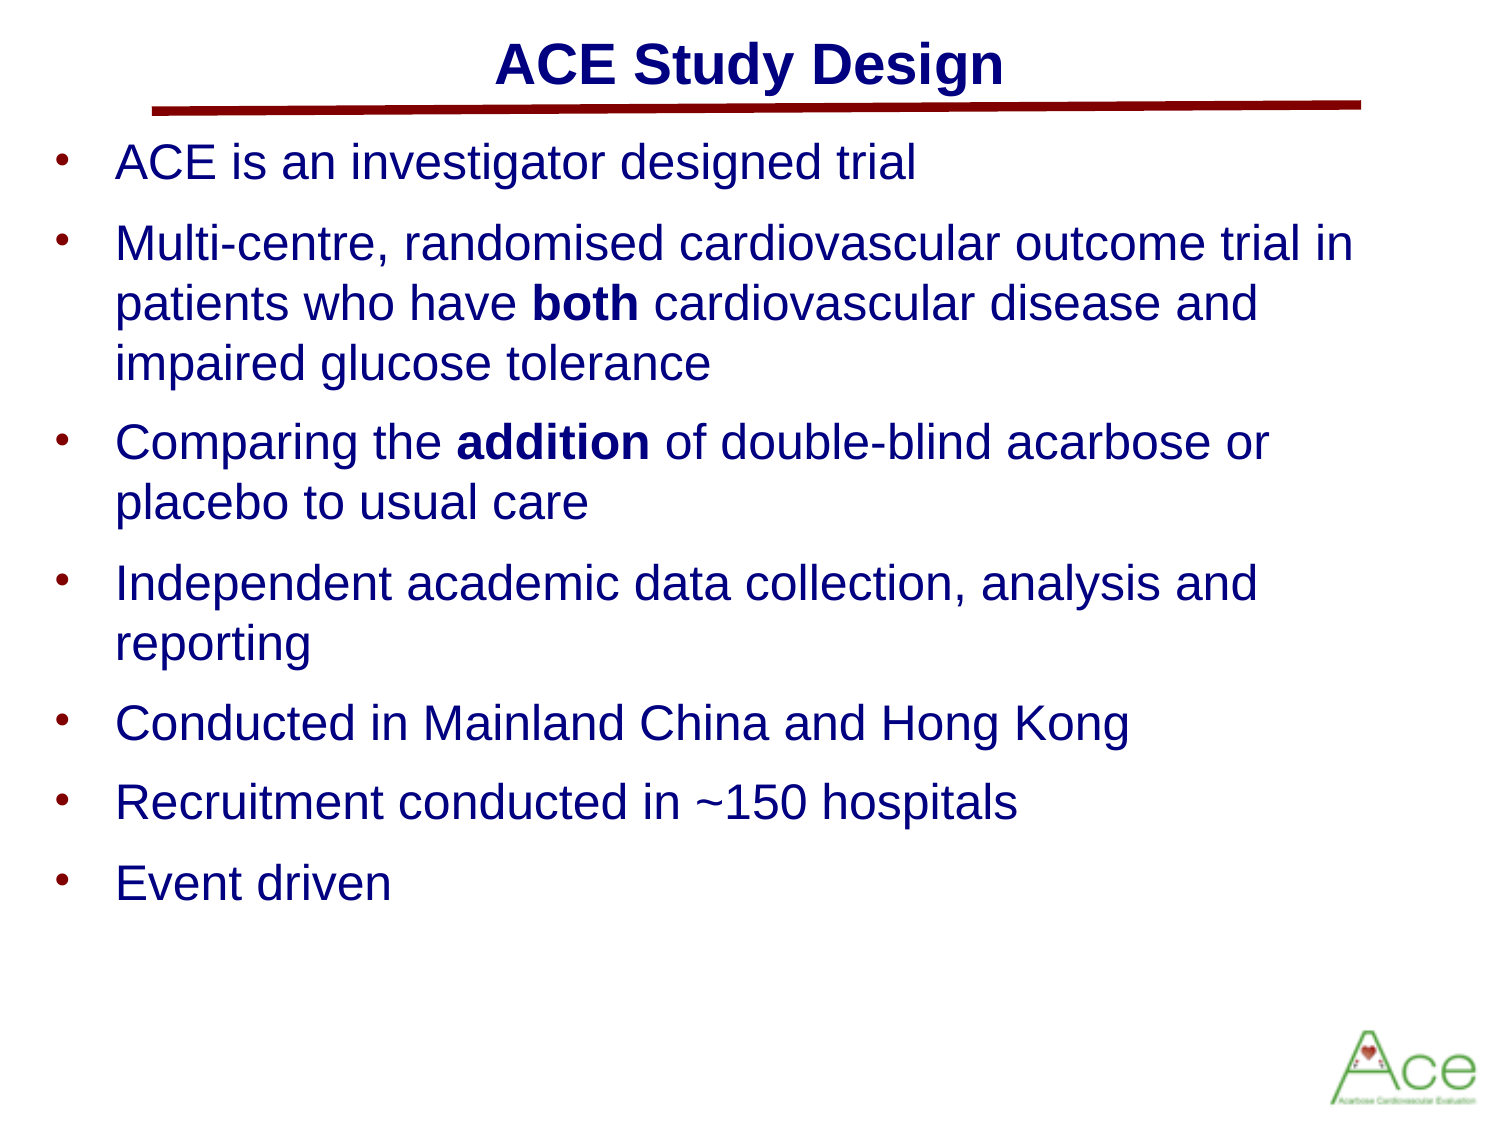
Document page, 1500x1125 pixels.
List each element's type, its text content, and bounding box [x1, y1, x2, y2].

list ACE is an investigator designed trial Multi-centre, randomised cardiovascular outcome trial in patients who have both cardiovascular disease and impaired glucose tolerance Comparing the addition of double-blind acarbose or placebo to usual care Independent academic data collection, analysis and reporting Conducted in Mainland China and Hong Kong Recruitment conducted in ~150 hospitals Event driven [38, 122, 1465, 918]
picture [1328, 1028, 1480, 1107]
title ACE Study Design [109, 17, 1391, 104]
